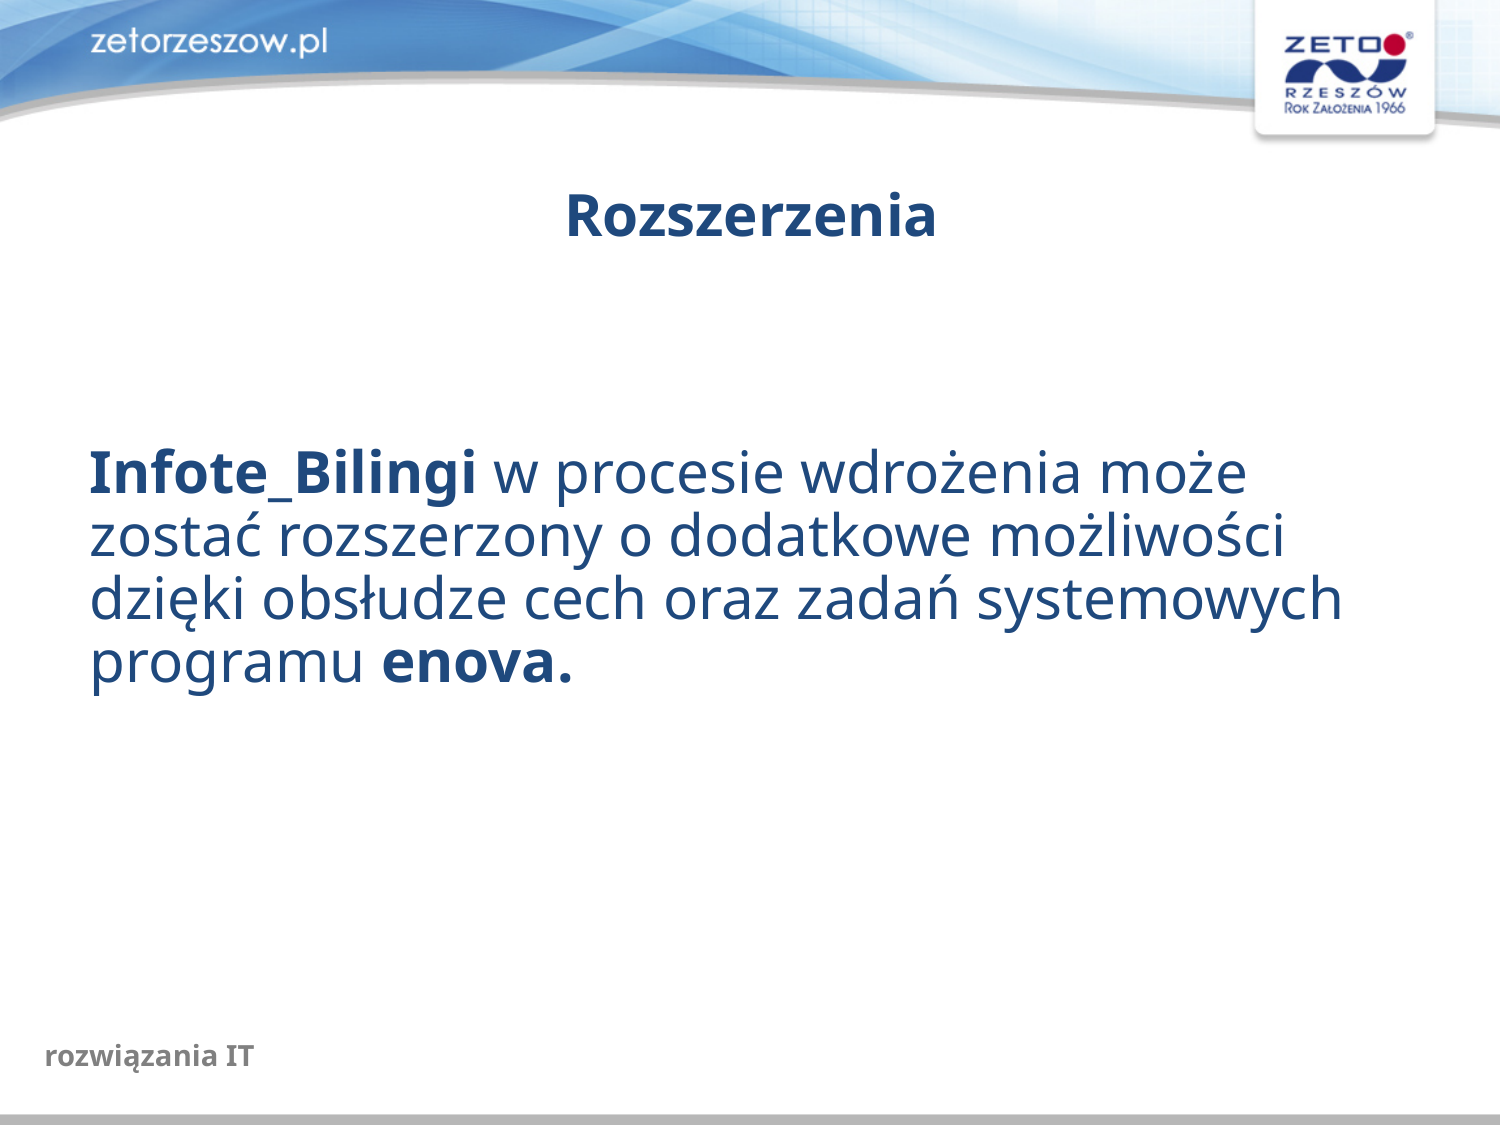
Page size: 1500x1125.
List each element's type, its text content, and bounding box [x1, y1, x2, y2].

title Rozszerzenia [76, 137, 1427, 290]
text_box Infote_Bilingi w procesie wdrożenia może zostać rozszerzony o dodatkowe możliwości dzięki obsłudze cech oraz zadań systemowych programu enova. [74, 302, 1425, 1005]
text_box rozwiązania IT [29, 1016, 313, 1093]
picture [0, 0, 1500, 1125]
